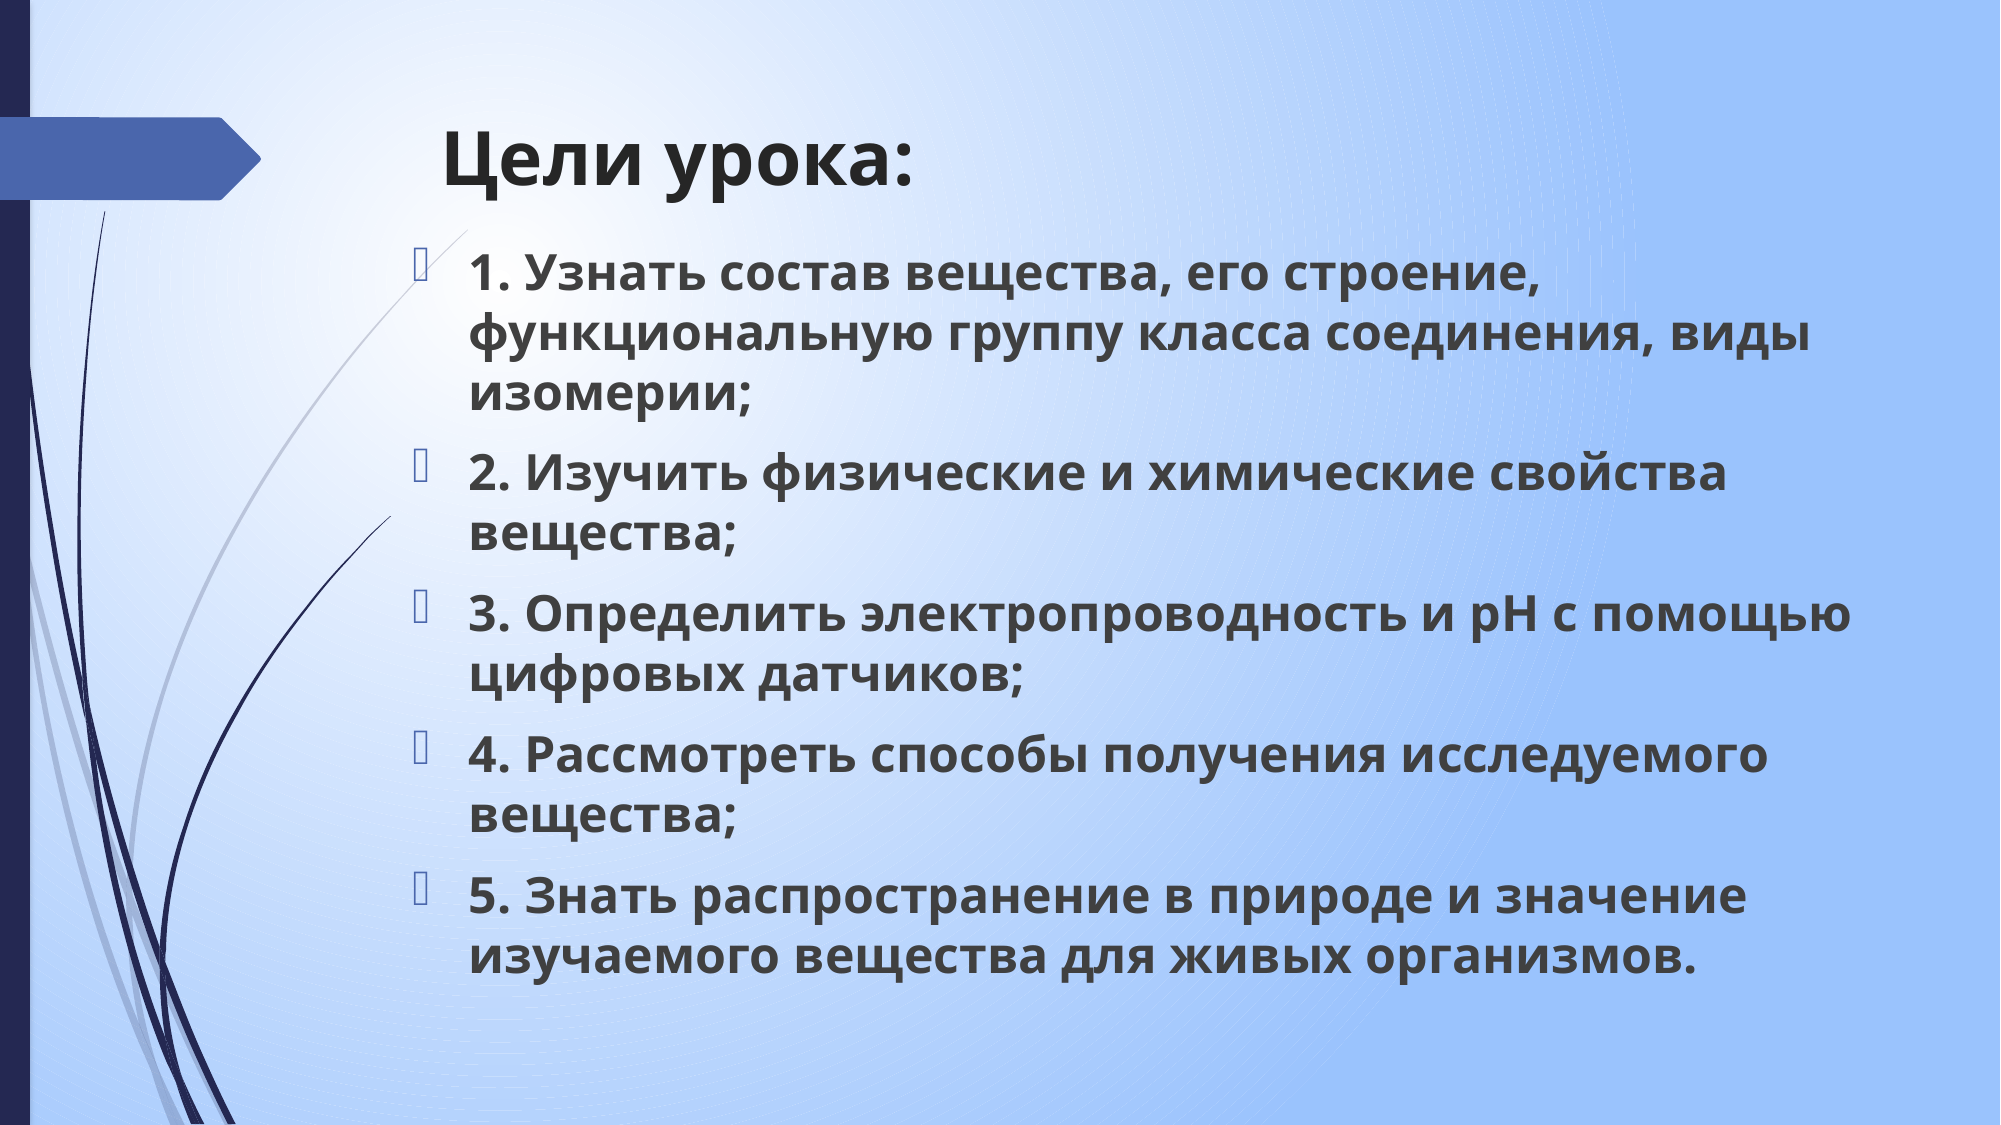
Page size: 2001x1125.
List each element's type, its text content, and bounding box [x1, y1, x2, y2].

title Цели урока: [425, 102, 1888, 232]
list 1. Узнать состав вещества, его строение, функциональную группу класса соединения, виды изомерии; 2. Изучить физические и химические свойства вещества; 3. Определить электропроводность и рН с помощью цифровых датчиков; 4. Рассмотреть способы получения исследуемого вещества; 5. Знать распространение в природе и значение изучаемого вещества для живых организмов. [397, 232, 1888, 993]
